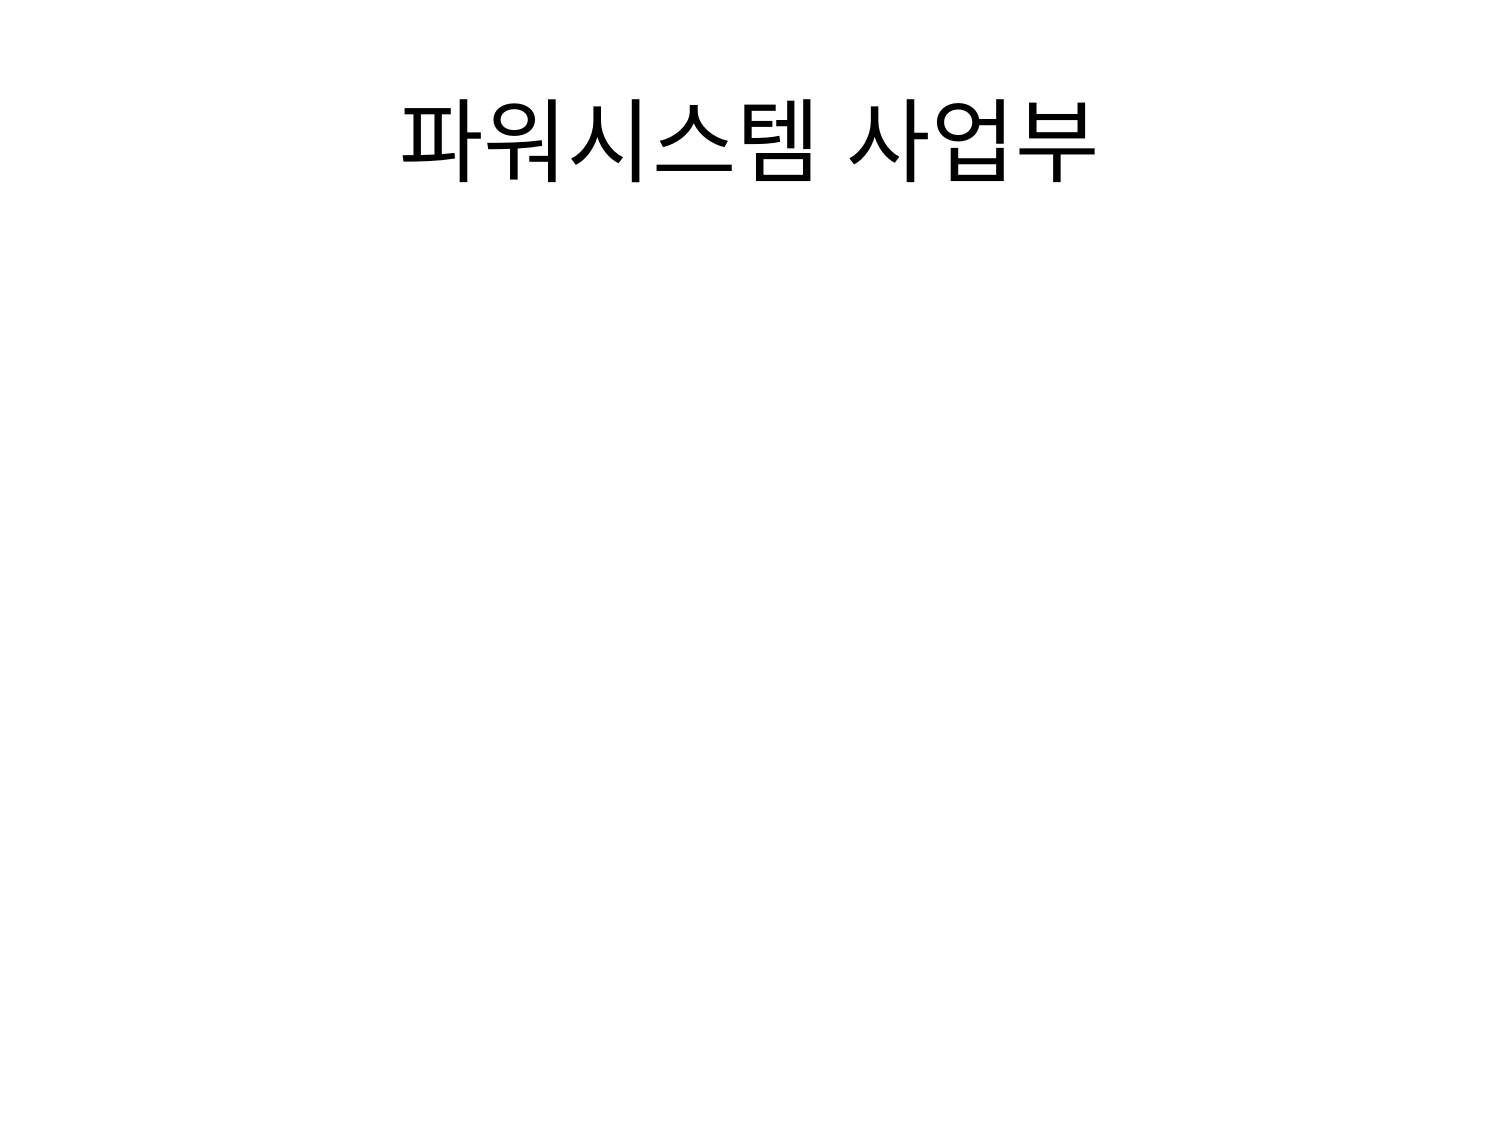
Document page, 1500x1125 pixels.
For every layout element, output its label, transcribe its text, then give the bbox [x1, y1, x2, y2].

title 파워시스템 사업부 [75, 45, 1425, 233]
